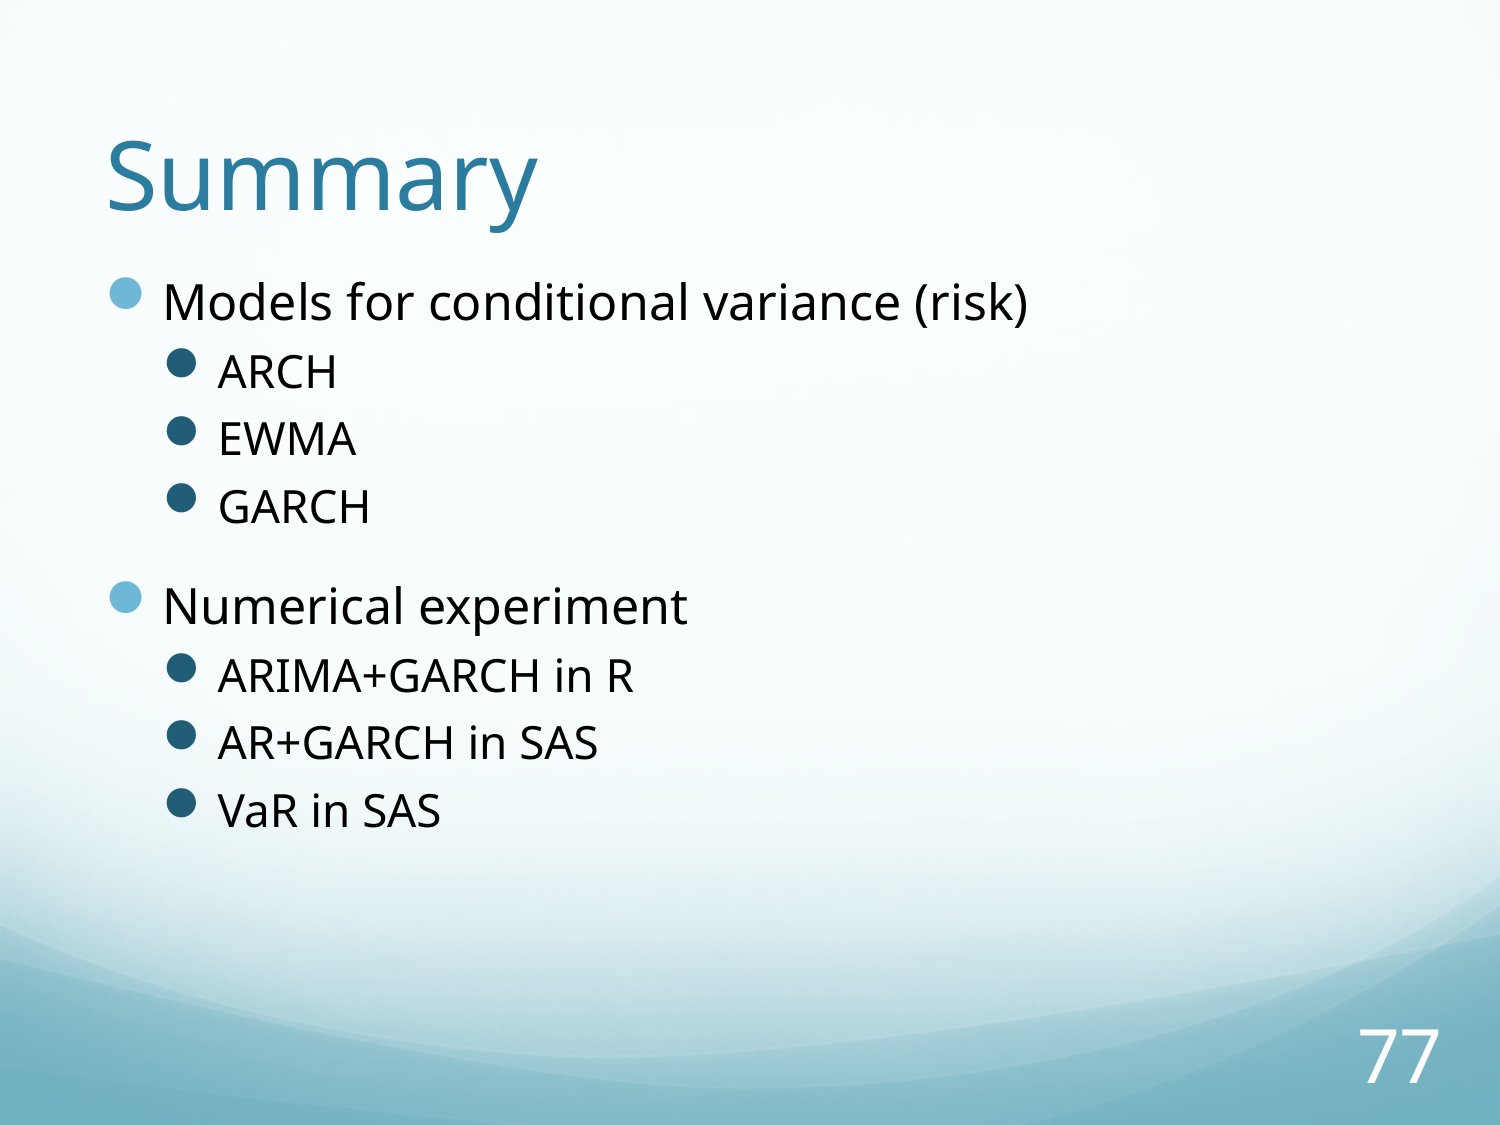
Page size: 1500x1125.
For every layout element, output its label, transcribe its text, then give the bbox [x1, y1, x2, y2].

title Summary [90, 17, 1410, 237]
list Models for conditional variance (risk) ARCH EWMA GARCH Numerical experiment ARIMA+GARCH in R AR+GARCH in SAS VaR in SAS [90, 262, 1410, 975]
slide_number 77 [1295, 1029, 1459, 1090]
